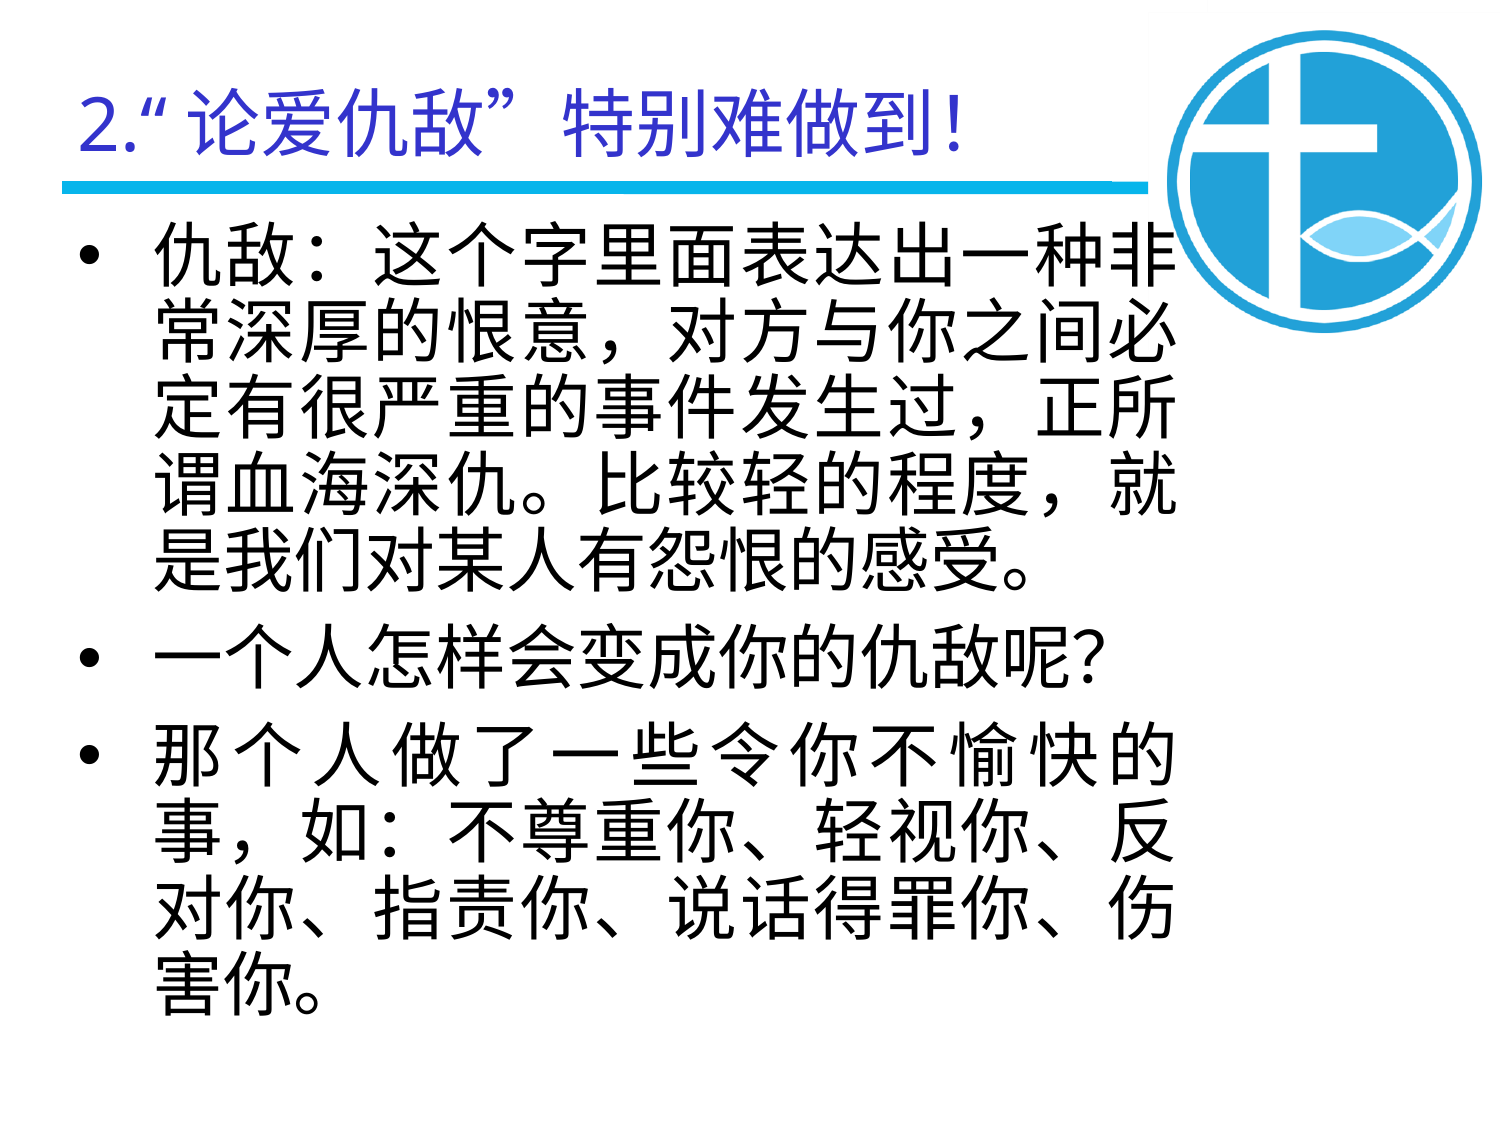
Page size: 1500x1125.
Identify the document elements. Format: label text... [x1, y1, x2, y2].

picture [1148, 0, 1500, 350]
text_box 2.“论爱仇敌”特别难做到！ [69, 79, 1130, 175]
text_box 仇敌：这个字里面表达出一种非常深厚的恨意，对方与你之间必定有很严重的事件发生过，正所谓血海深仇。比较轻的程度，就是我们对某人有怨恨的感受。 一个人怎样会变成你的仇敌呢？ 那个人做了一些令你不愉快的事，如：不尊重你、轻视你、反对你、指责你、说话得罪你、伤害你。 [69, 212, 1188, 1034]
